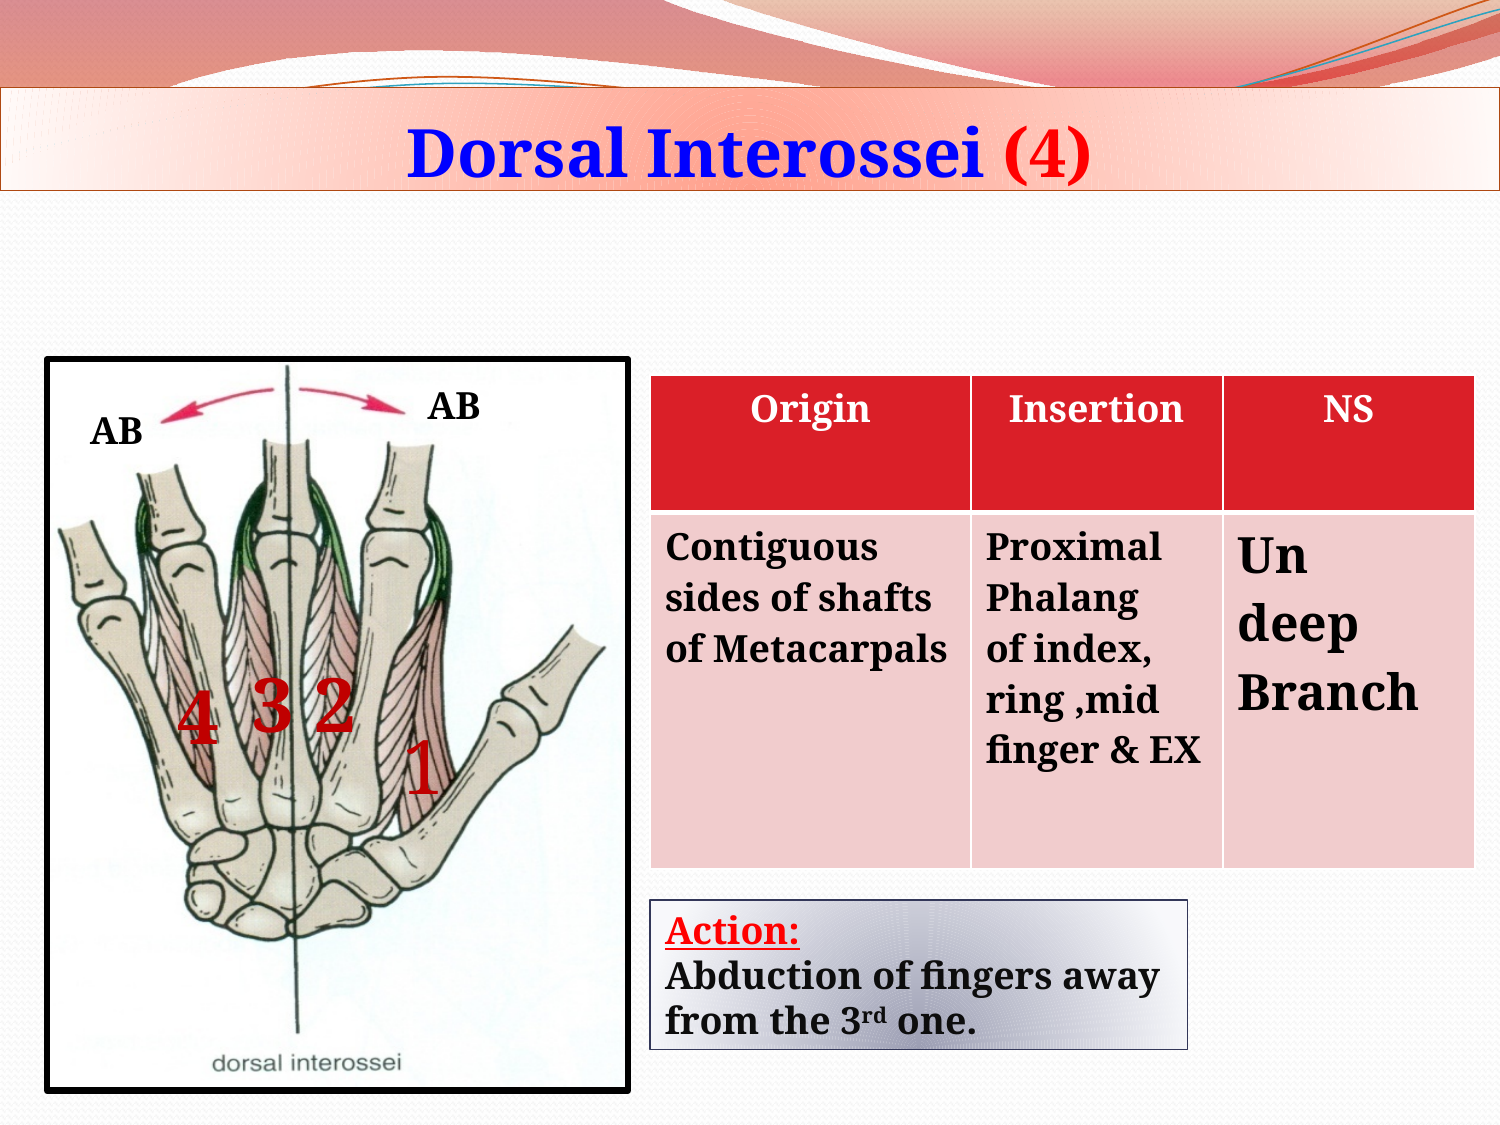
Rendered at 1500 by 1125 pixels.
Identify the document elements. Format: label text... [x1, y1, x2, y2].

table_header Origin [651, 376, 970, 510]
table_header NS [1224, 376, 1474, 510]
table_cell Un deep Branch [1224, 515, 1474, 868]
table_header Insertion [972, 376, 1222, 510]
table_cell Contiguous sides of shafts of Metacarpals [651, 515, 970, 868]
table_cell Proximal Phalang of index, ring ,mid finger & EX [972, 515, 1222, 868]
text_box Action: Abduction of fingers away from the 3rd one. [649, 899, 1188, 1050]
title Dorsal Interossei (4) [0, 87, 1500, 191]
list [49, 362, 626, 1088]
